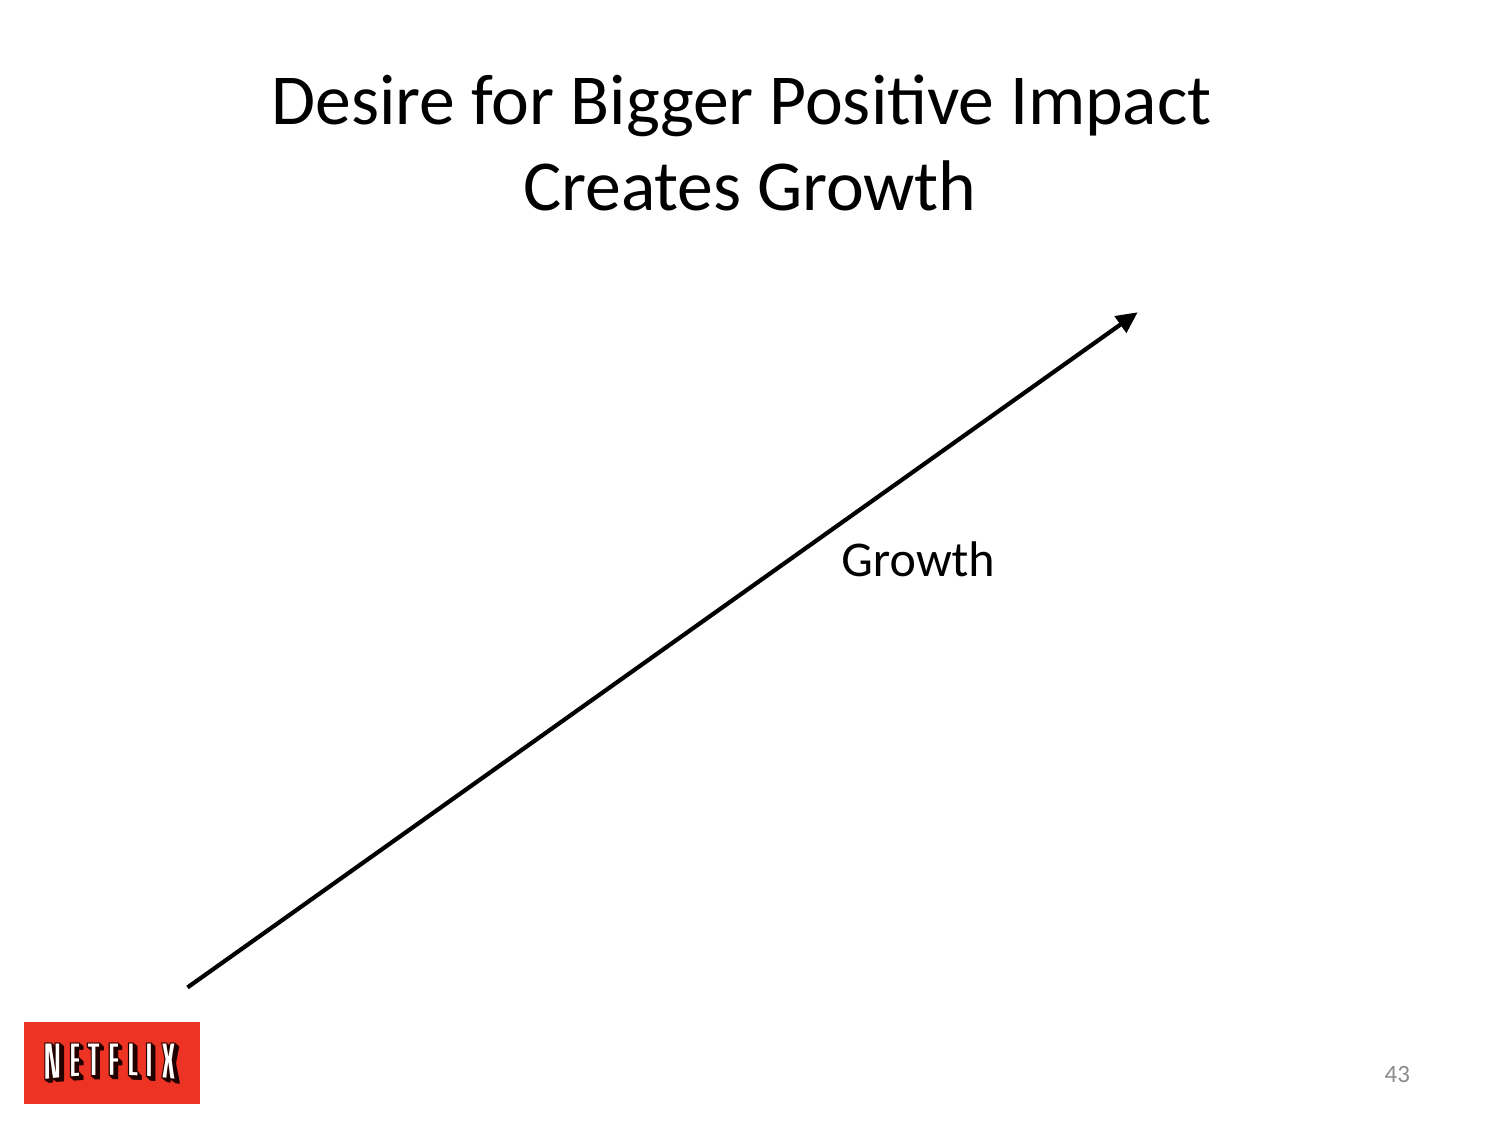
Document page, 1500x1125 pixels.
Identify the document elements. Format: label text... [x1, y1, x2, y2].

picture [24, 1022, 200, 1104]
text_box [848, 312, 1138, 518]
slide_number 43 [1074, 1042, 1425, 1103]
title Desire for Bigger Positive Impact Creates Growth [75, 45, 1425, 233]
text_box Growth [826, 518, 1010, 594]
